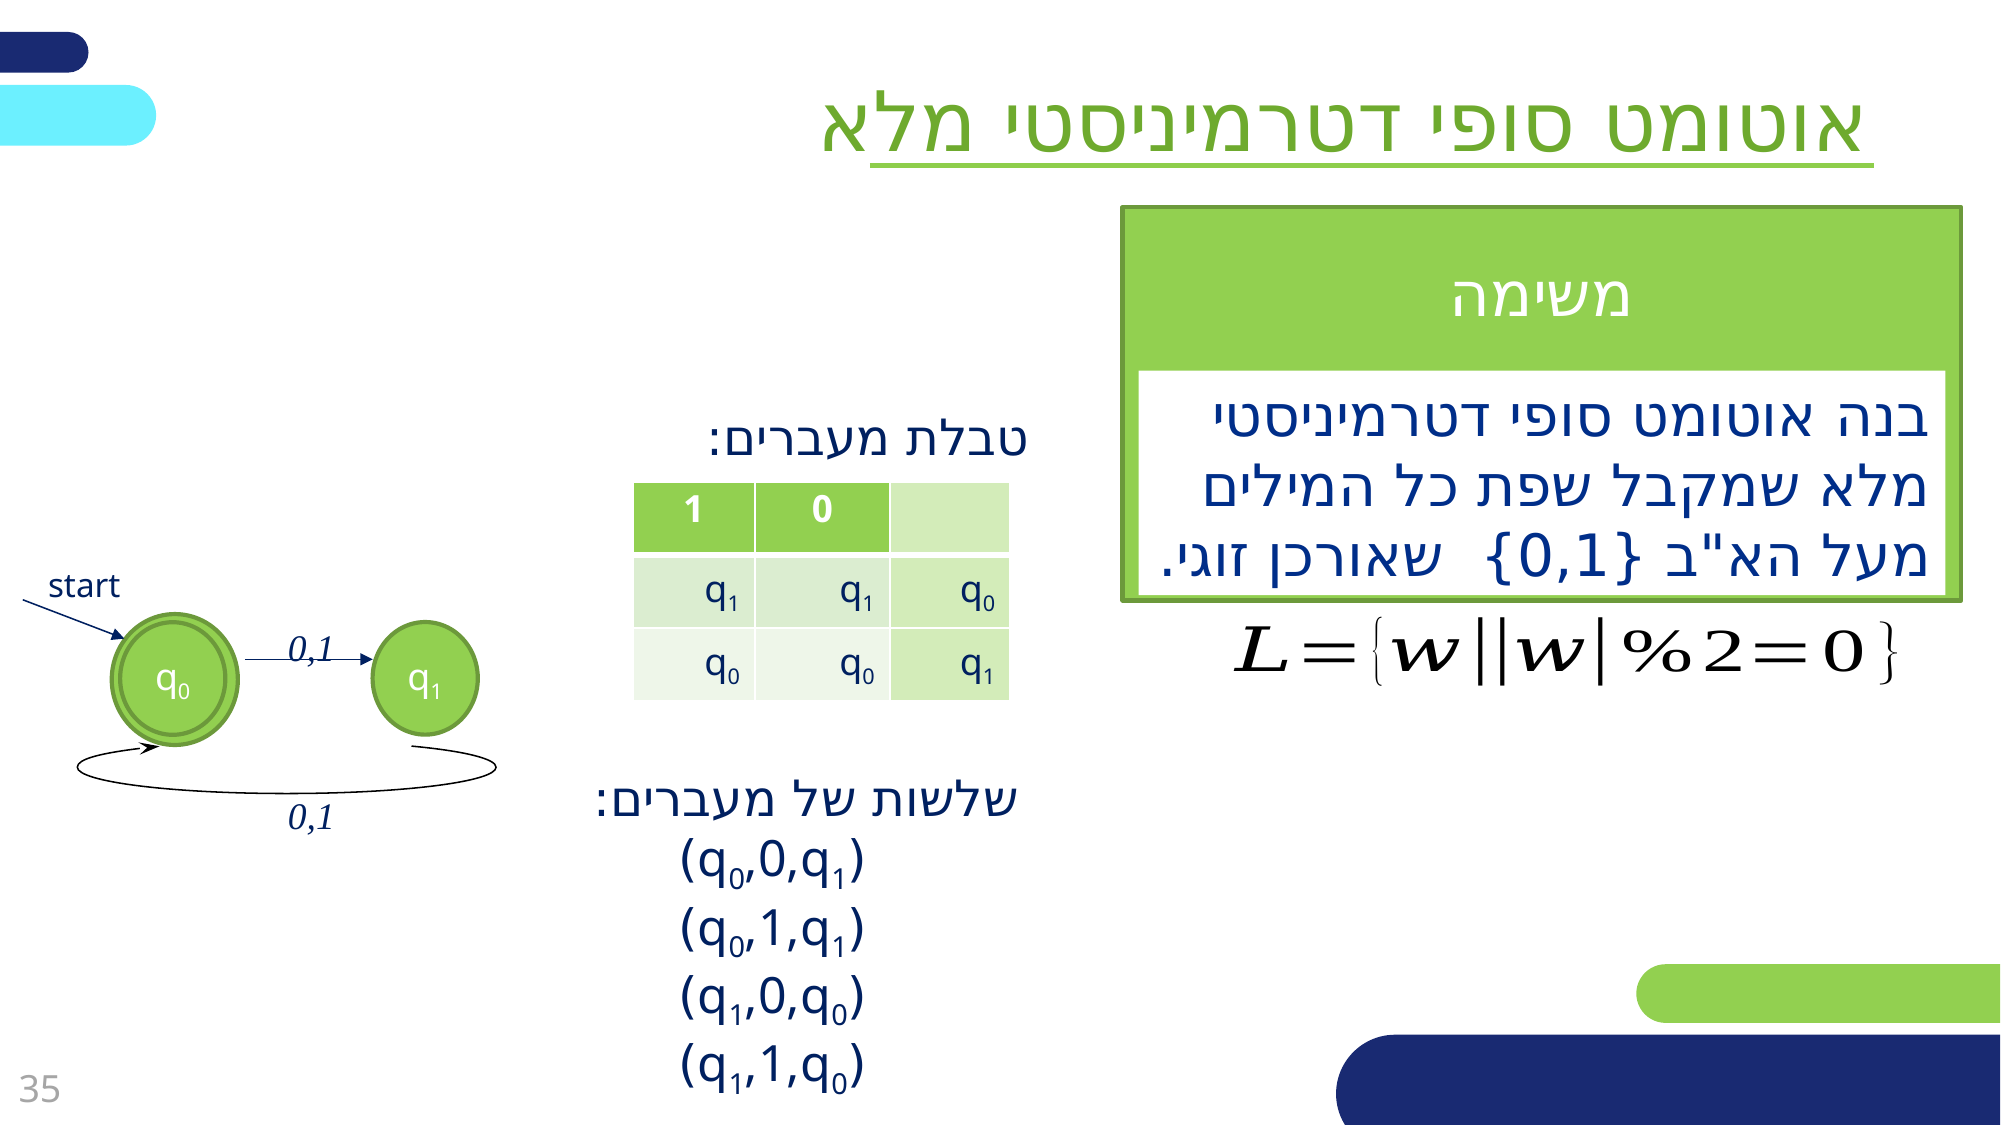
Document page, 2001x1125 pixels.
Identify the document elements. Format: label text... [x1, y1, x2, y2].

table_cell q1 [891, 629, 1009, 700]
table_cell q0 [634, 629, 754, 700]
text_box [0, 556, 497, 853]
table_header [891, 483, 1009, 552]
table_cell q0 [891, 558, 1009, 627]
text_box אוטומט סופי דטרמיניסטי מלא [659, 60, 1884, 176]
table_header 0 [756, 483, 889, 552]
text_box משימה [1120, 205, 1963, 603]
table_cell q1 [756, 558, 889, 627]
text_box שלשות של מעברים: (q0,0,q1) (q0,1,q1) (q1,0,q0) (q1,1,q0) [511, 759, 1034, 1108]
table_cell q1 [634, 558, 754, 627]
text_box טבלת מעברים: [592, 397, 1045, 713]
text_box בנה אוטומט סופי דטרמיניסטי מלא שמקבל שפת כל המילים מעל הא"ב {0,1} שאורכן זוגי. [1138, 370, 1946, 596]
table_cell q0 [756, 629, 889, 700]
table_header 1 [634, 483, 754, 552]
